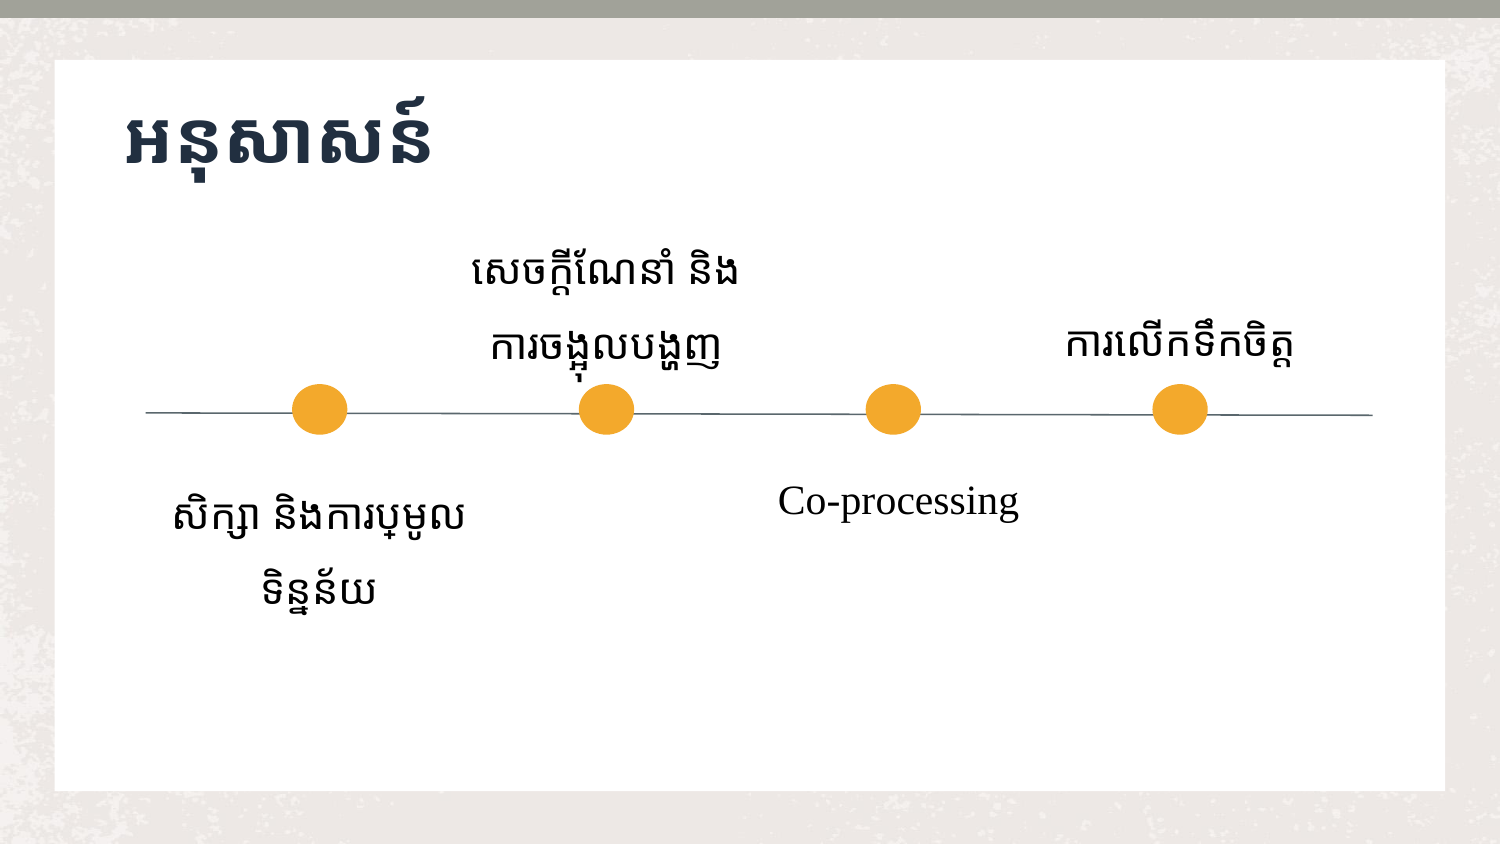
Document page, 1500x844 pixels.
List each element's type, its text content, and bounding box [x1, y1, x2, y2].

title អនុសាសន៍ [108, 75, 1373, 170]
text_box [866, 384, 921, 411]
text_box [1153, 384, 1207, 411]
text_box [1158, 424, 1202, 434]
text_box សេចក្ដីណែនាំ និងការចង្អុលបង្ហញ [442, 203, 770, 384]
picture [0, 18, 1500, 844]
text_box [584, 424, 629, 434]
text_box សិក្សា និងការប្រមូលទិន្នន័យ [138, 447, 502, 628]
text_box [292, 384, 347, 411]
text_box [579, 384, 634, 411]
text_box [145, 412, 1373, 416]
text_box [871, 424, 915, 432]
text_box [298, 424, 342, 434]
text_box ការលើកទឹកចិត្ត [1016, 299, 1344, 380]
text_box Co-processing [662, 432, 1125, 538]
